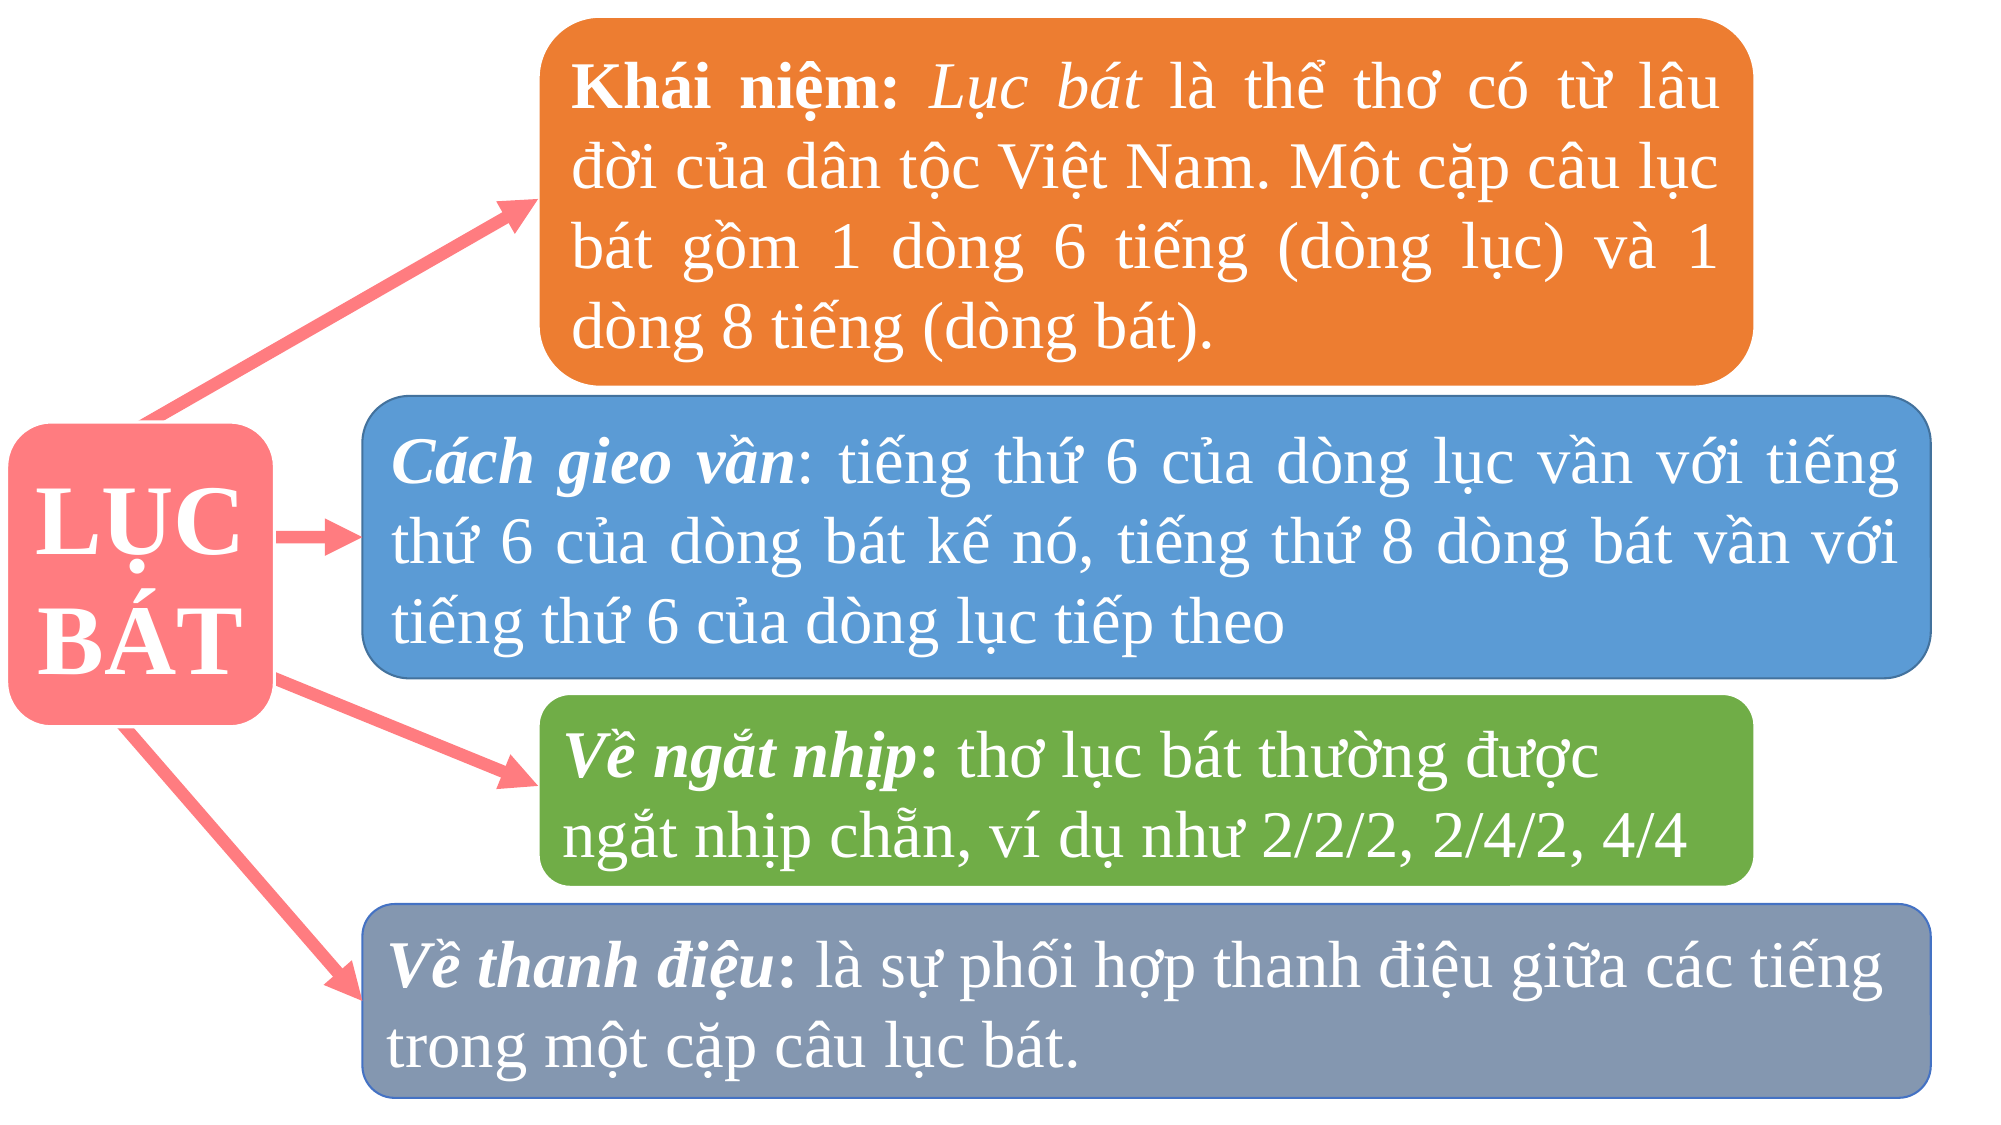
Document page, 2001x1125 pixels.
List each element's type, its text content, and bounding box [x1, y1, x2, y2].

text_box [112, 198, 539, 443]
text_box Về ngắt nhịp: thơ lục bát thường được ngắt nhịp chẵn, ví dụ như 2/2/2, 2/4/2, 4/4 [536, 691, 1757, 889]
text_box LỤC BÁT [5, 420, 276, 729]
text_box Khái niệm: Lục bát là thể thơ có từ lâu đời của dân tộc Việt Nam. Một cặp câu lục bát gồm 1 dòng 6 tiếng (dòng lục) và 1 dòng 8 tiếng (dòng bát). [536, 14, 1757, 389]
text_box Cách gieo vần: tiếng thứ 6 của dòng lục vần với tiếng thứ 6 của dòng bát kế nó, tiếng thứ 8 dòng bát vần với tiếng thứ 6 của dòng lục tiếp theo [361, 394, 1932, 680]
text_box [248, 667, 539, 786]
text_box Về thanh điệu: là sự phối hợp thanh điệu giữa các tiếng trong một cặp câu lục bát. [361, 902, 1932, 1099]
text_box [112, 713, 363, 1001]
